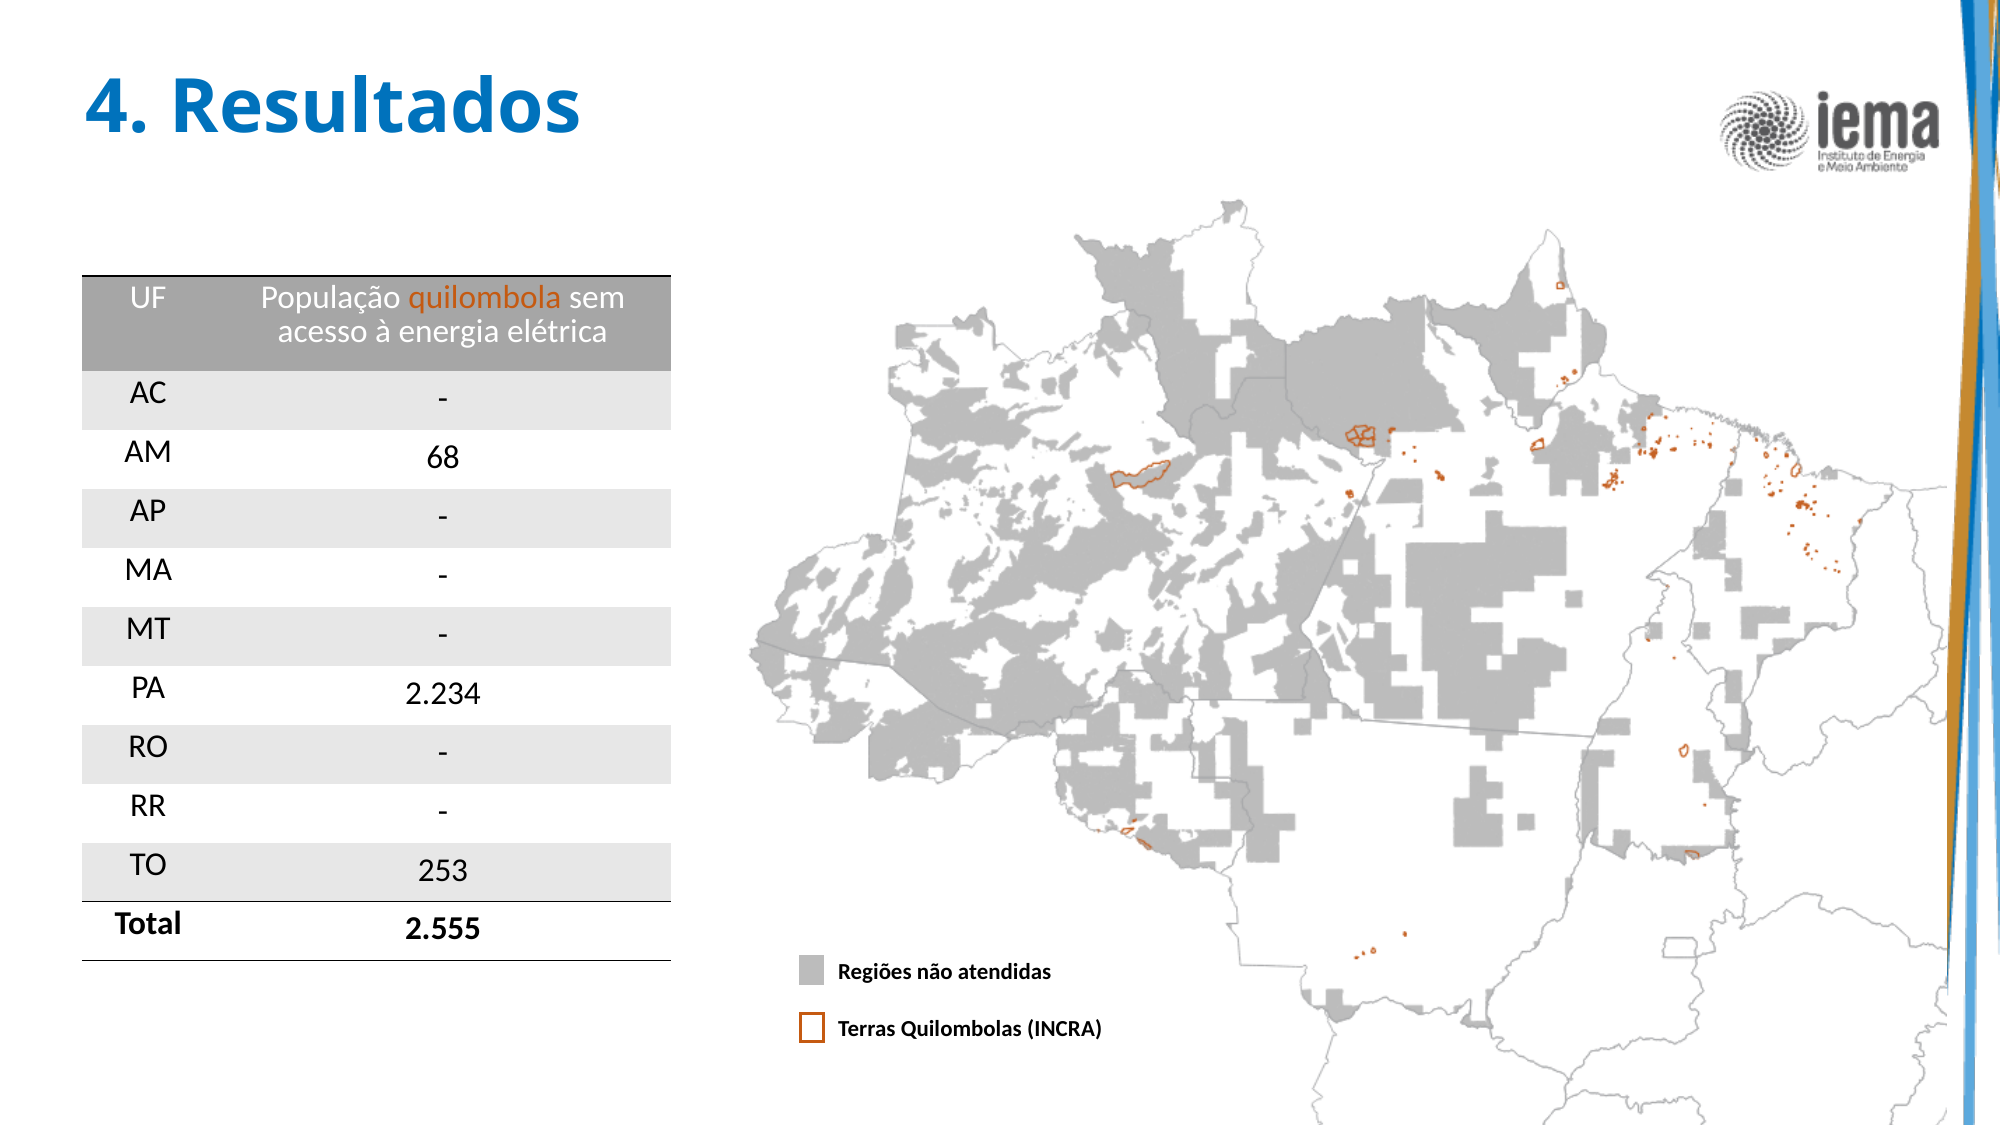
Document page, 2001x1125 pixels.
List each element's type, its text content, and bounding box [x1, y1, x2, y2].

table_header População quilombola sem acesso à energia elétrica [215, 277, 671, 371]
table_header UF [82, 277, 215, 371]
table_cell 2.234 [215, 666, 671, 725]
table_cell - [215, 784, 671, 843]
table_cell AP [82, 489, 215, 548]
table_cell TO [82, 843, 215, 901]
table_cell - [215, 607, 671, 666]
title 4. Resultados [70, 0, 1729, 218]
table_cell - [215, 548, 671, 607]
picture [0, 0, 2000, 1125]
table_cell 2.555 [215, 902, 671, 960]
table_cell - [215, 489, 671, 548]
table_cell - [215, 725, 671, 784]
table_cell MT [82, 607, 215, 666]
table_cell - [215, 371, 671, 430]
table_cell AC [82, 371, 215, 430]
table_cell RR [82, 784, 215, 843]
table_cell RO [82, 725, 215, 784]
table_cell 68 [215, 430, 671, 489]
table_cell Total [82, 902, 215, 960]
table_cell AM [82, 430, 215, 489]
table_cell MA [82, 548, 215, 607]
table_cell PA [82, 666, 215, 725]
table_cell 253 [215, 843, 671, 901]
